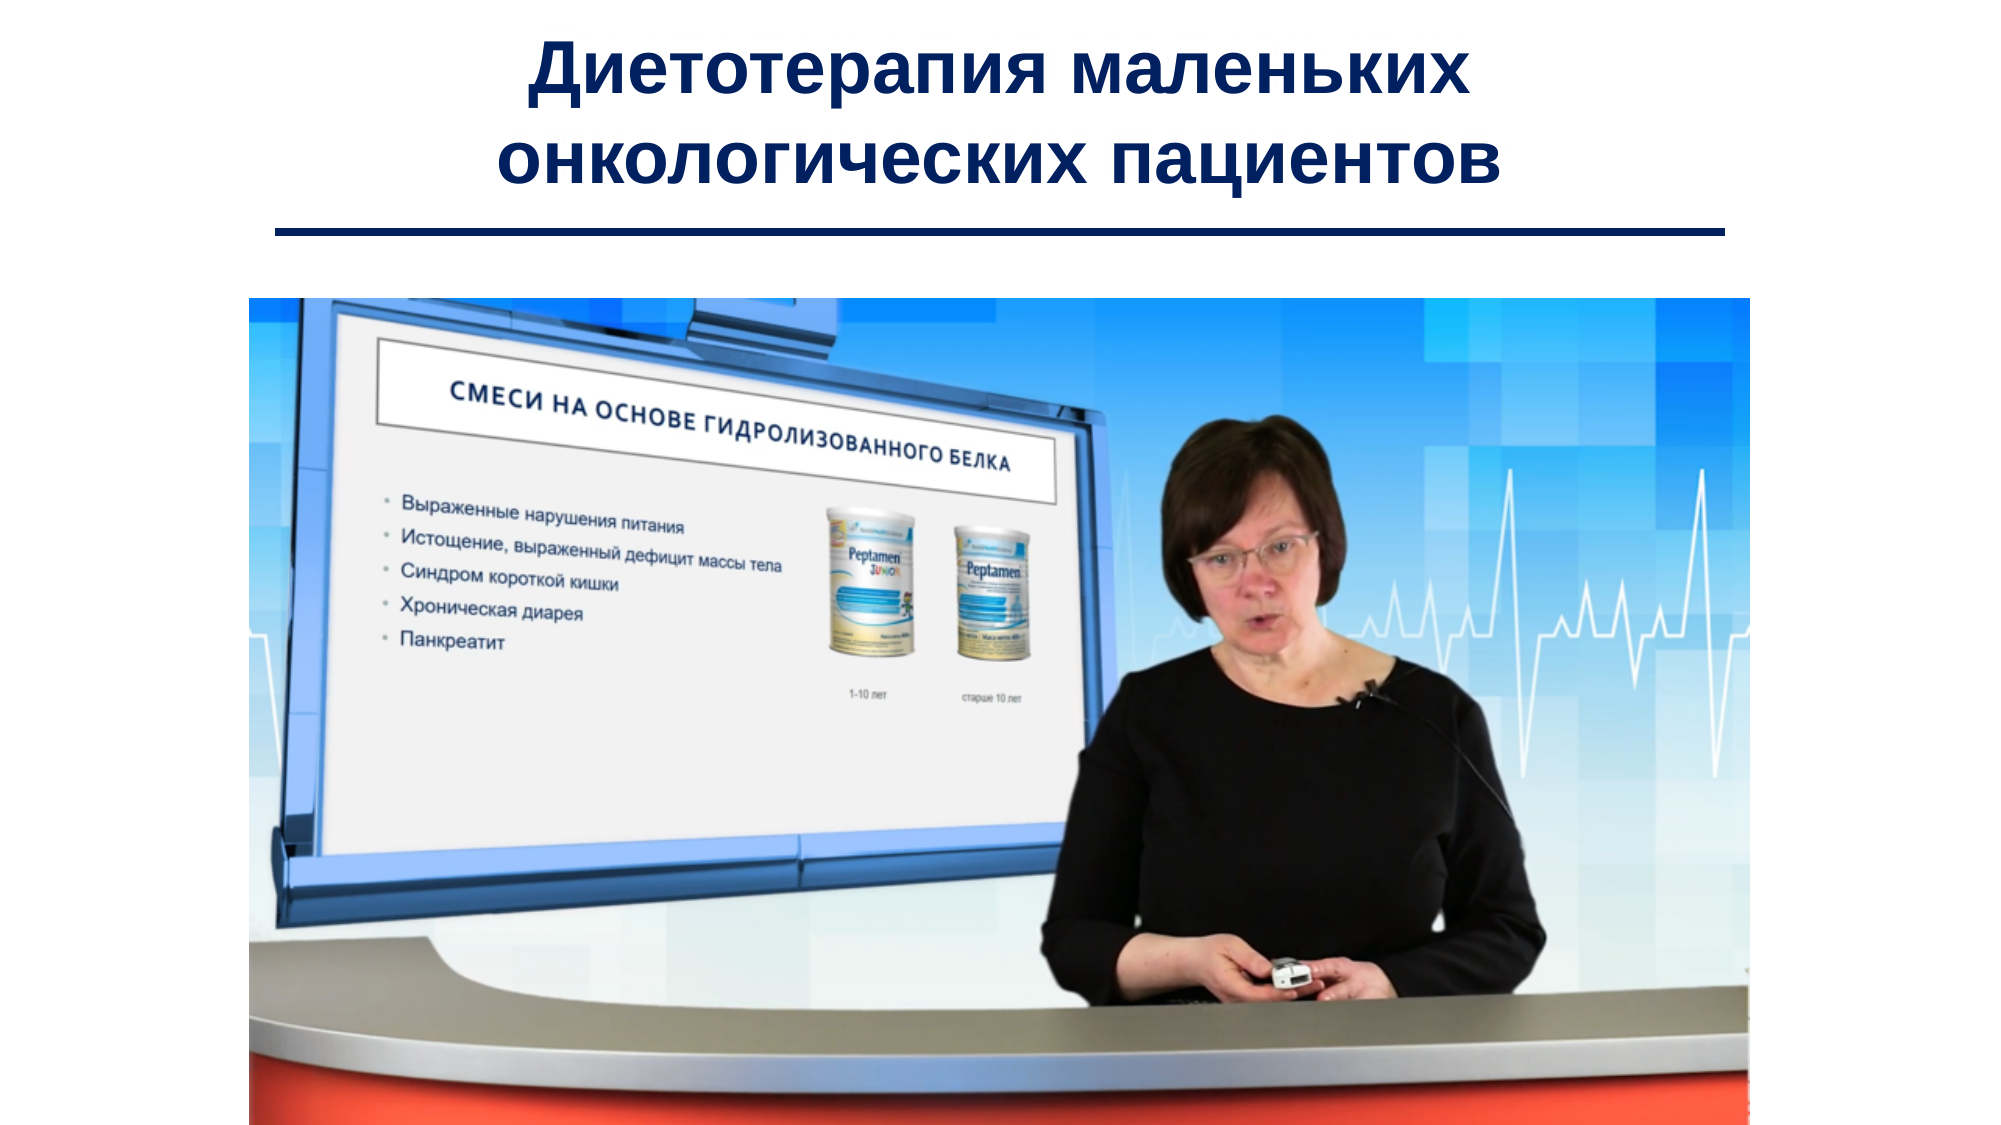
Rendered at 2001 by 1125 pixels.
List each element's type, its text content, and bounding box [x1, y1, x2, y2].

text_box Диетотерапия маленьких онкологических пациентов [249, 11, 1750, 206]
picture [249, 298, 1750, 1125]
